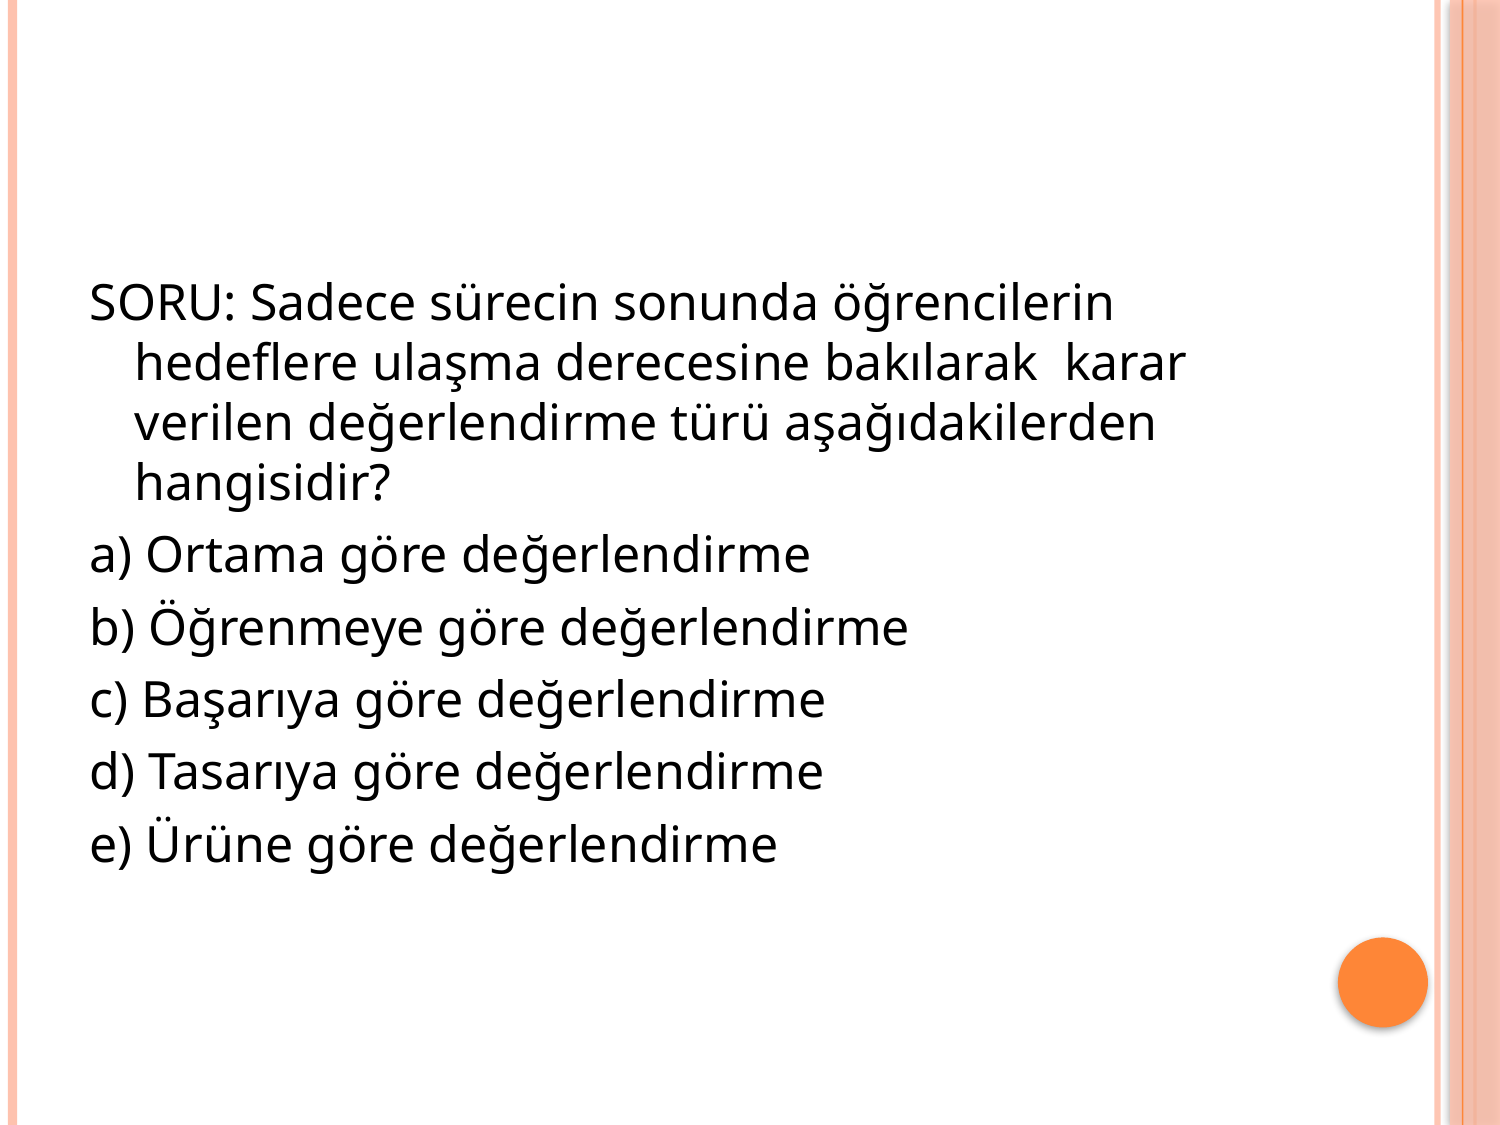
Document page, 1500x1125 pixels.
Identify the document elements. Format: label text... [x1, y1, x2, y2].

list SORU: Sadece sürecin sonunda öğrencilerin hedeflere ulaşma derecesine bakılarak karar verilen değerlendirme türü aşağıdakilerden hangisidir? a) Ortama göre değerlendirme b) Öğrenmeye göre değerlendirme c) Başarıya göre değerlendirme d) Tasarıya göre değerlendirme e) Ürüne göre değerlendirme [75, 262, 1300, 1062]
